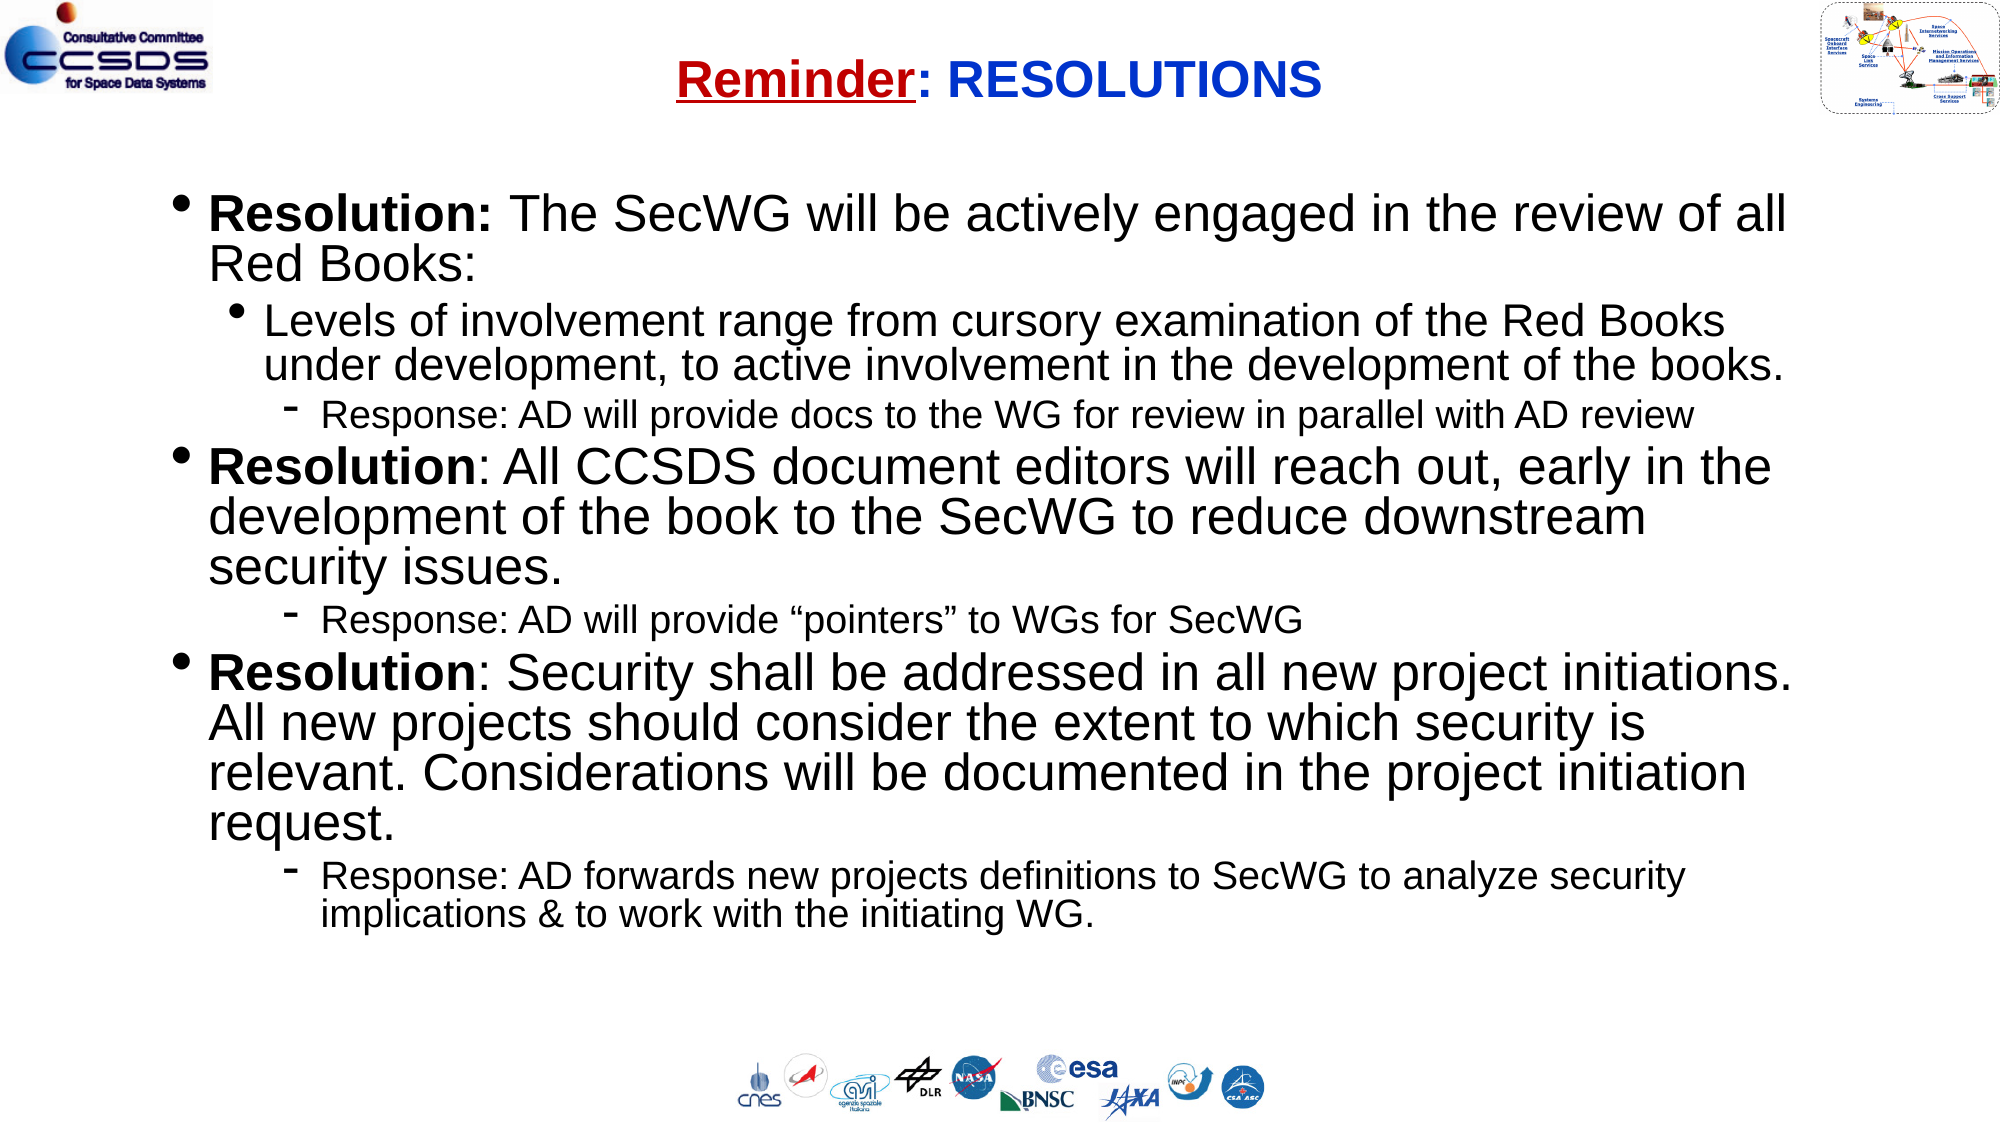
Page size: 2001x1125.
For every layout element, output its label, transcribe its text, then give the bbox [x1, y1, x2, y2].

picture [735, 1049, 1265, 1125]
picture [0, 0, 213, 94]
picture [1819, 1, 2000, 115]
list Resolution: The SecWG will be actively engaged in the review of all Red Books: Levels of involvement range from cursory examination of the Red Books under development, to active involvement in the development of the books. Response: AD will provide docs to the WG for review in parallel with AD review Resolution: All CCSDS document editors will reach out, early in the development of the book to the SecWG to reduce downstream security issues. Response: AD will provide “pointers” to WGs for SecWG Resolution: Security shall be addressed in all new project initiations. All new projects should consider the extent to which security is relevant. Considerations will be documented in the project initiation request. Response: AD forwards new projects definitions to SecWG to analyze security implications & to work with the initiating WG. [155, 184, 1838, 1005]
title Reminder: RESOLUTIONS [99, 45, 1900, 233]
